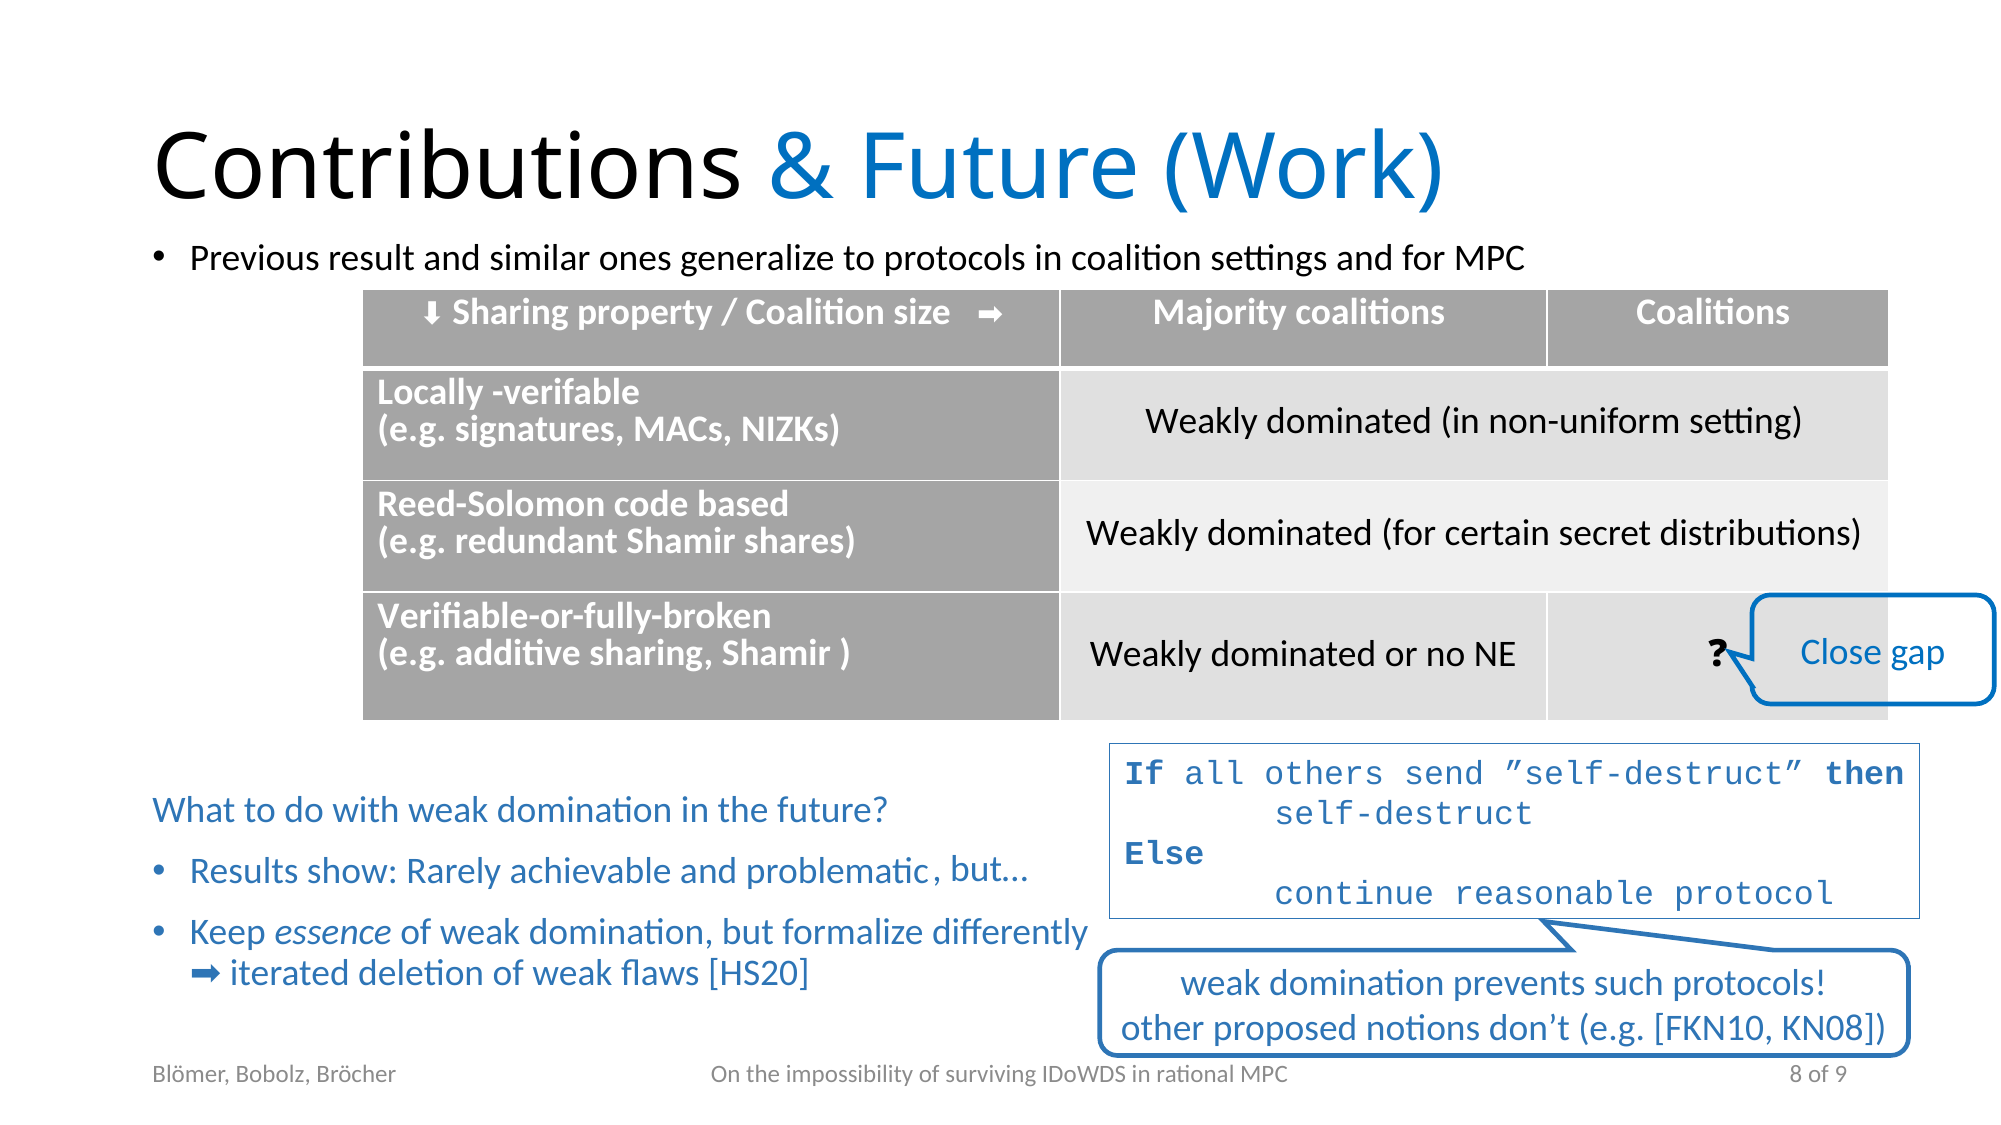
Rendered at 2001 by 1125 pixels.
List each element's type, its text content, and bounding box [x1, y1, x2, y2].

slide_number 8 of 9 [1412, 1057, 1863, 1103]
slide_number Blömer, Bobolz, Bröcher [137, 1042, 588, 1103]
text_box , but… [917, 836, 1100, 897]
list Previous result and similar ones generalize to protocols in coalition settings and for MPC What to do with weak domination in the future? Results show: Rarely achievable and problematic Keep essence of weak domination, but formalize differently ➡️ iterated deletion of weak flaws [HS20] [137, 230, 1974, 1014]
title Contributions & Future (Work) [137, 59, 1863, 230]
text_box If all others send ”self-destruct” then self-destruct Else continue reasonable protocol [1109, 743, 1920, 919]
text_box weak domination prevents such protocols! other proposed notions don’t (e.g. [FKN10, KN08]) [1098, 920, 1910, 1057]
footer On the impossibility of surviving IDoWDS in rational MPC [662, 1042, 1338, 1103]
text_box Close gap [1727, 593, 1996, 705]
